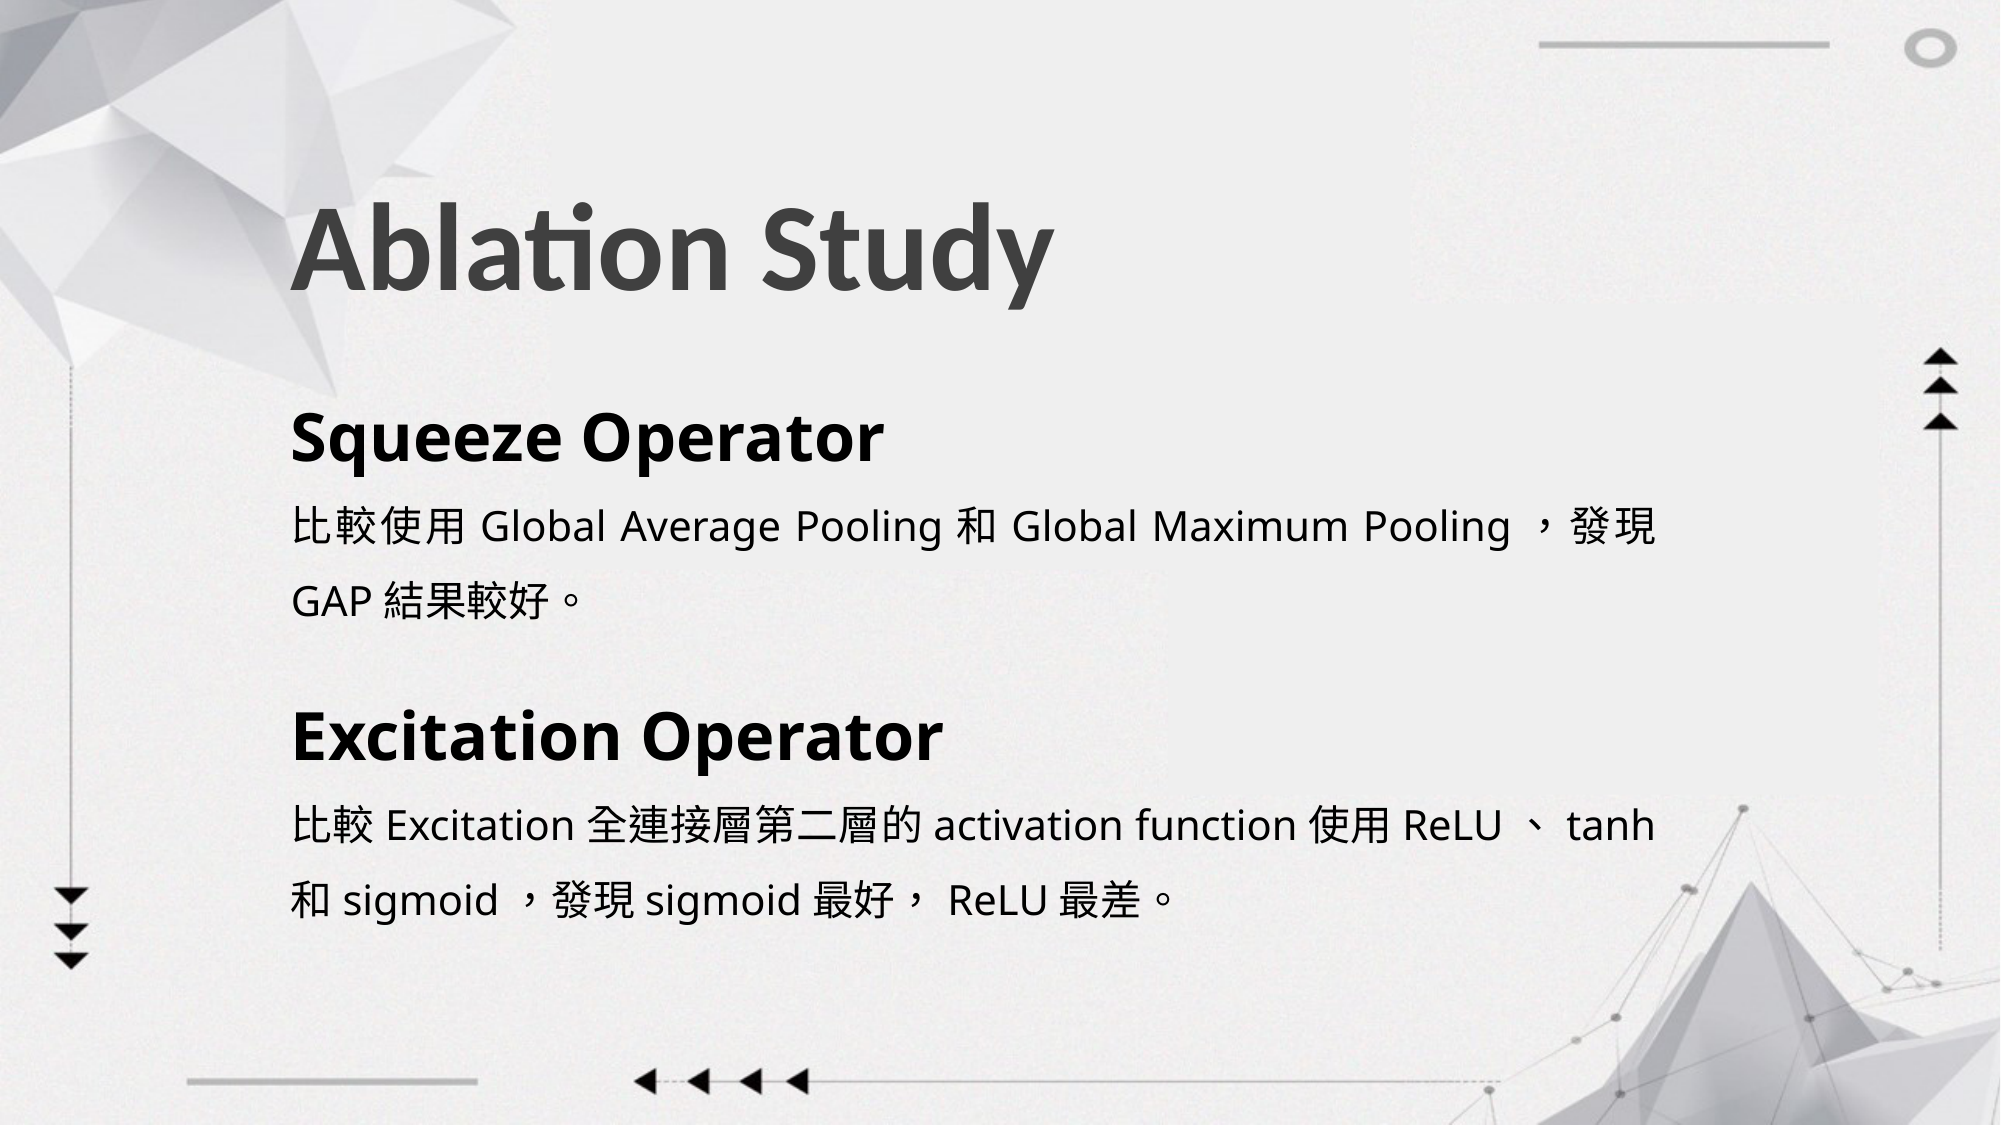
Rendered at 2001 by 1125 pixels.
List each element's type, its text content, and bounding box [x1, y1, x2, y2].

text_box Ablation Study [276, 158, 1724, 323]
picture [0, 0, 2001, 1125]
text_box Squeeze Operator 比較使用Global Average Pooling和Global Maximum Pooling，發現GAP結果較好。 Excitation Operator 比較Excitation全連接層第二層的activation function使用ReLU、tanh和sigmoid，發現sigmoid最好，ReLU最差。 [276, 346, 1681, 932]
